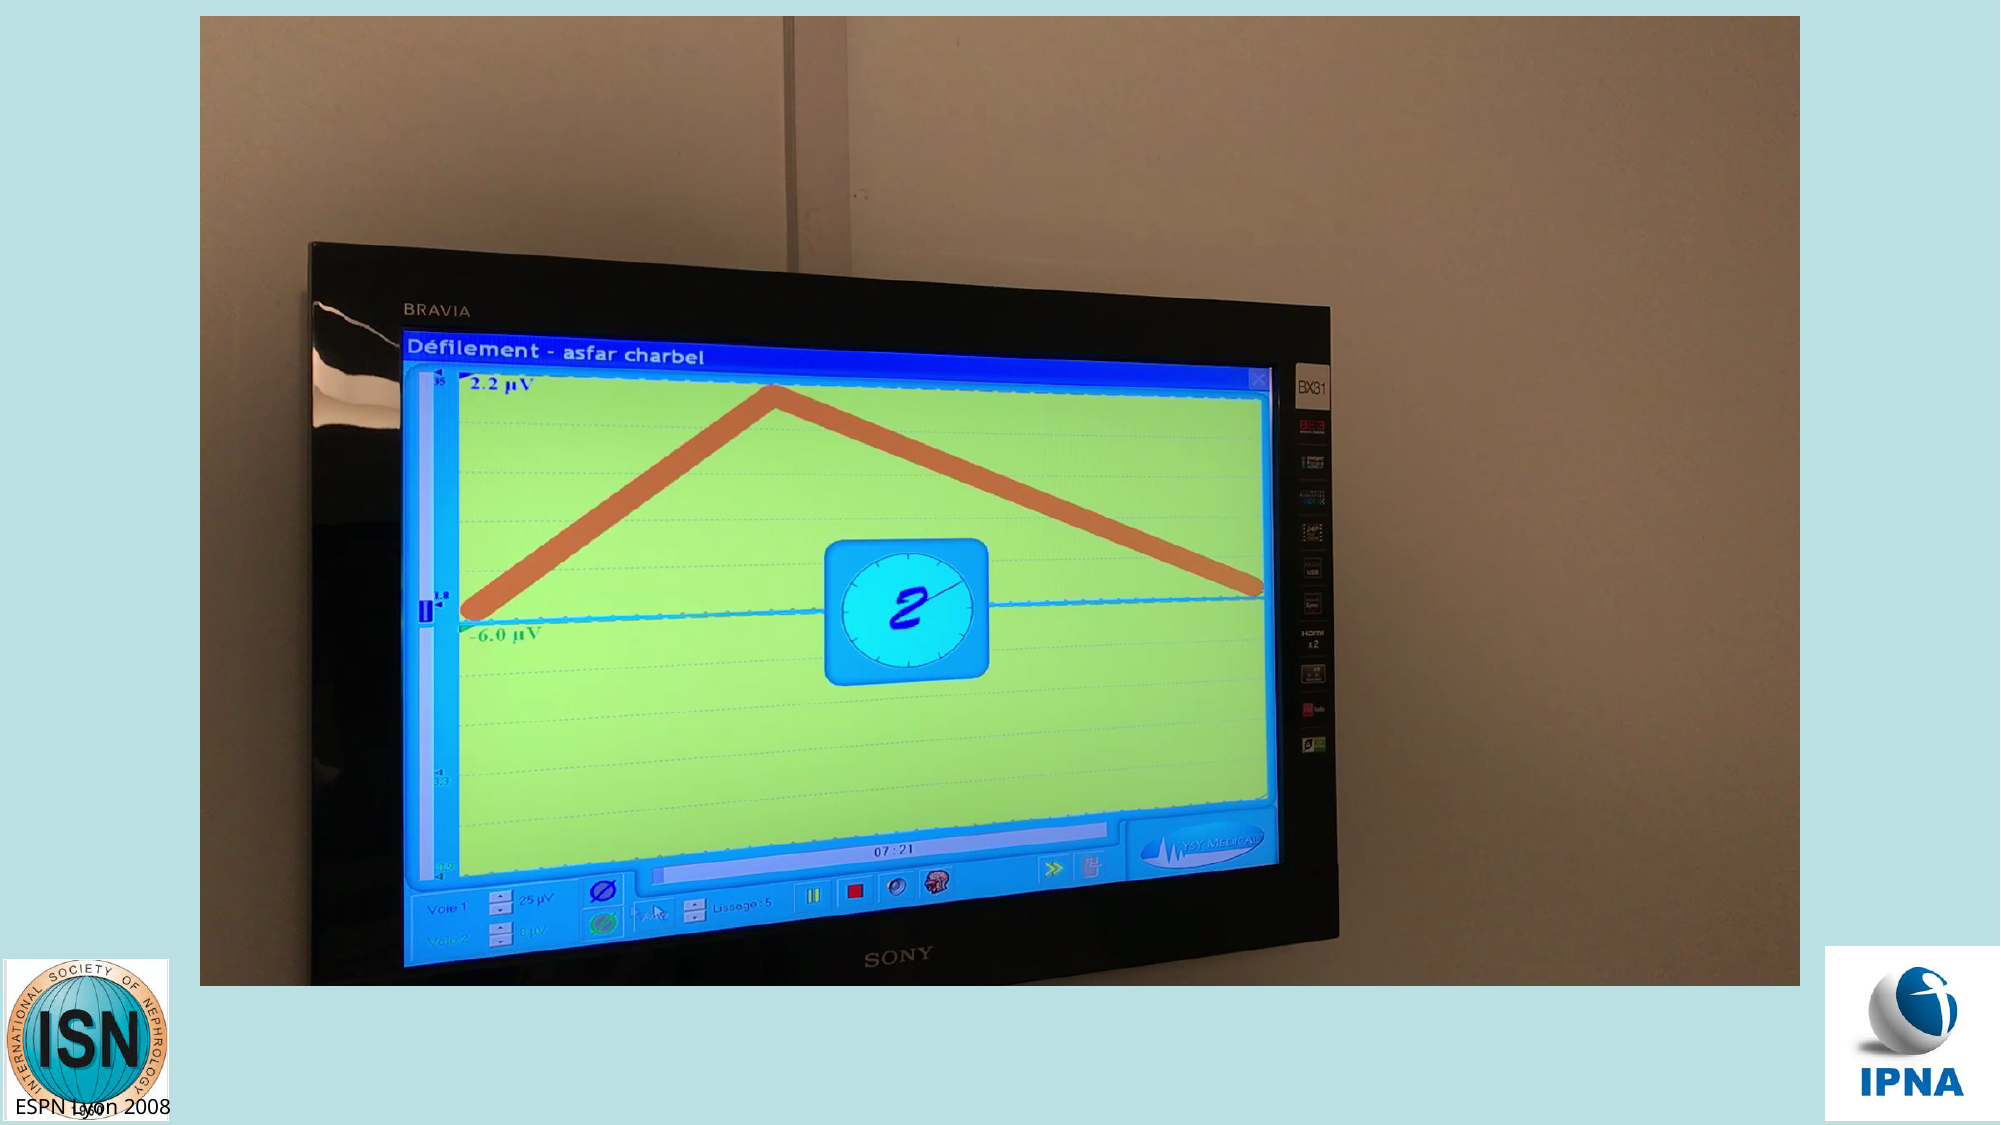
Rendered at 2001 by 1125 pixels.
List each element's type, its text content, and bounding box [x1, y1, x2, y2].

slide_number ESPN Lyon 2008 [0, 1085, 467, 1125]
picture [1825, 946, 2000, 1121]
picture [4, 960, 168, 1085]
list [199, 15, 1801, 987]
